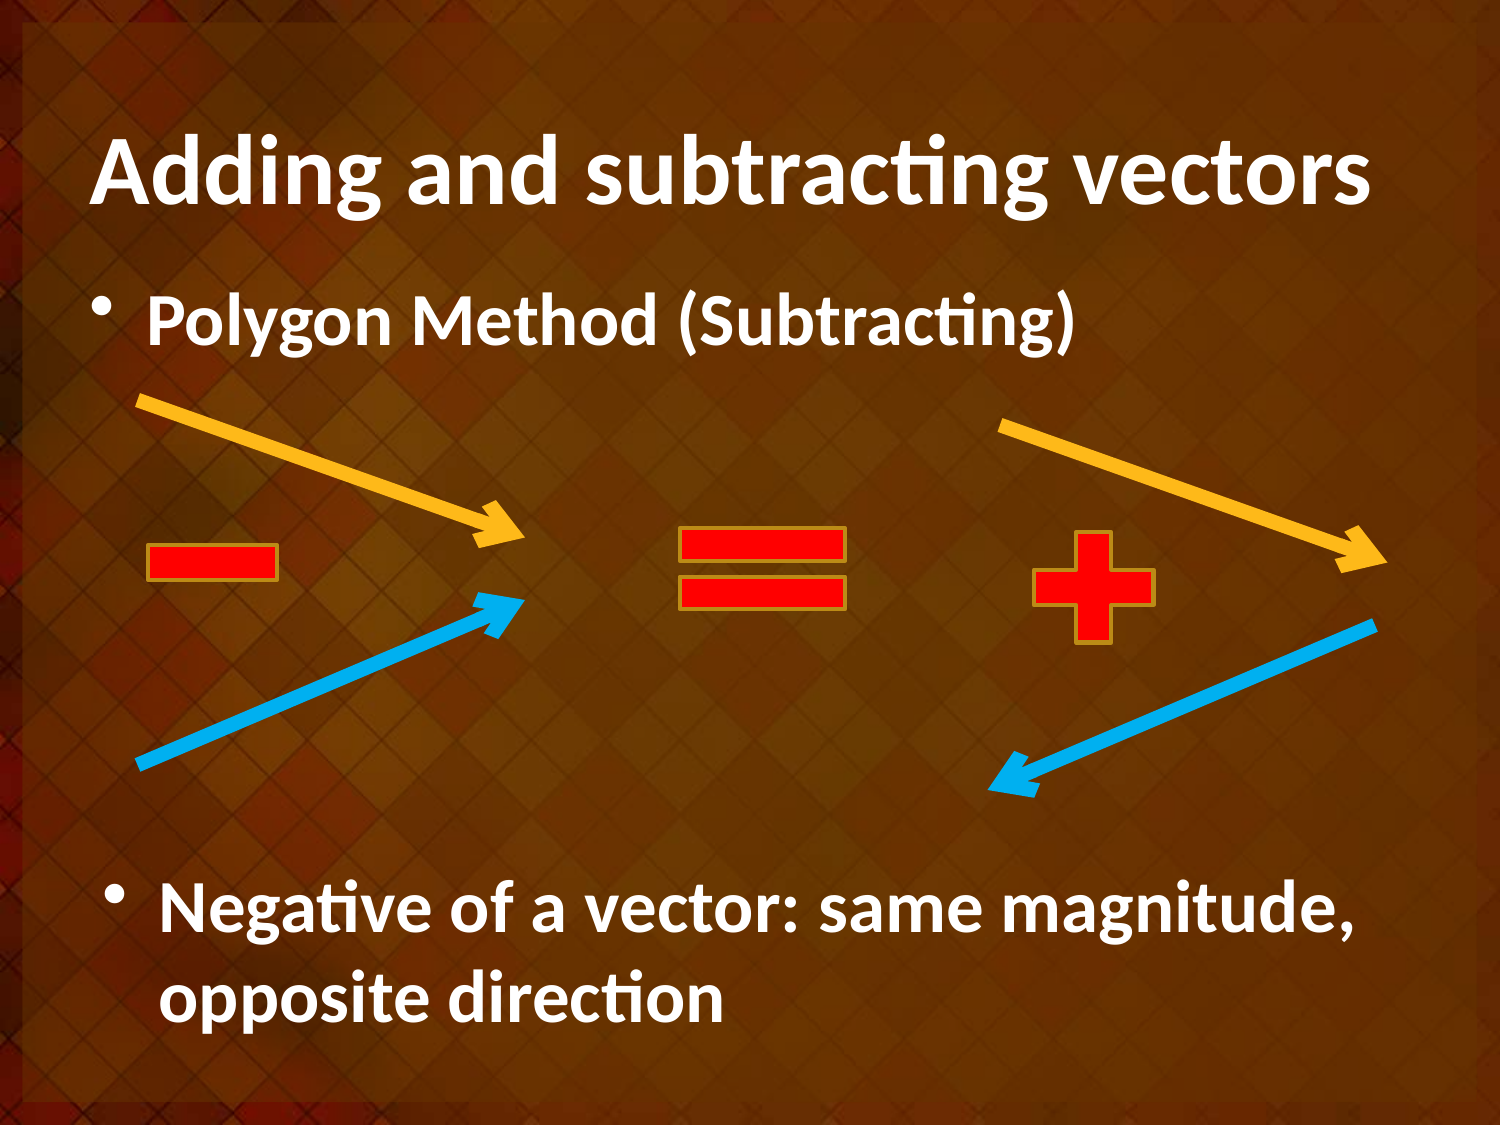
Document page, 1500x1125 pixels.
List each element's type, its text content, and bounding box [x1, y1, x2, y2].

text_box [999, 424, 1388, 563]
text_box Negative of a vector: same magnitude, opposite direction [87, 849, 1413, 1063]
title Adding and subtracting vectors [74, 44, 1425, 233]
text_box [137, 599, 526, 766]
text_box [678, 575, 847, 611]
text_box [146, 546, 279, 582]
picture [0, 0, 1500, 1125]
text_box [1032, 571, 1156, 623]
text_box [987, 624, 1376, 791]
list Polygon Method (Subtracting) [74, 262, 1151, 376]
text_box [137, 399, 526, 538]
text_box [678, 526, 847, 563]
